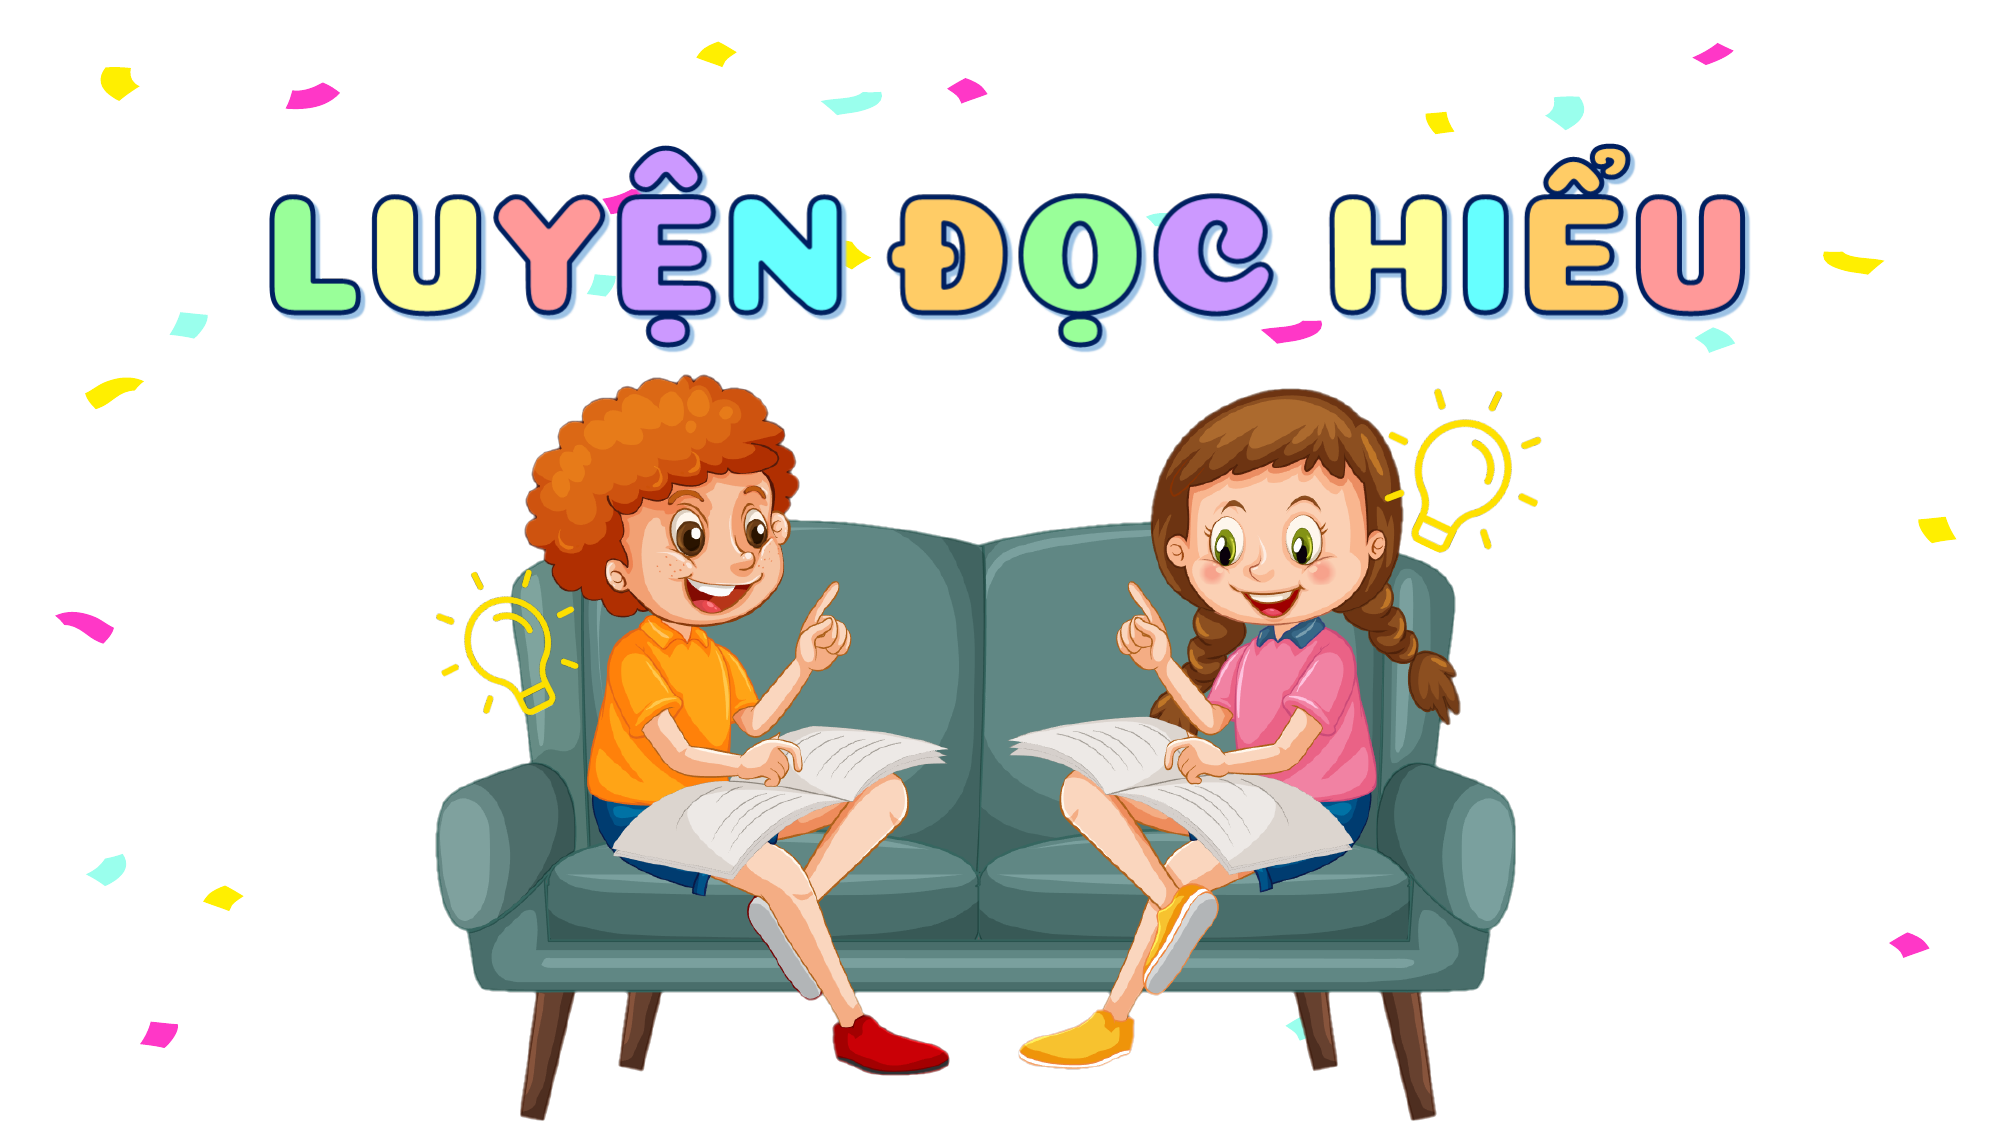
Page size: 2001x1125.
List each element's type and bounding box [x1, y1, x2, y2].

text_box [55, 41, 1957, 1048]
text_box [433, 374, 1545, 1121]
text_box [30, 27, 1988, 484]
picture [240, 143, 1775, 372]
